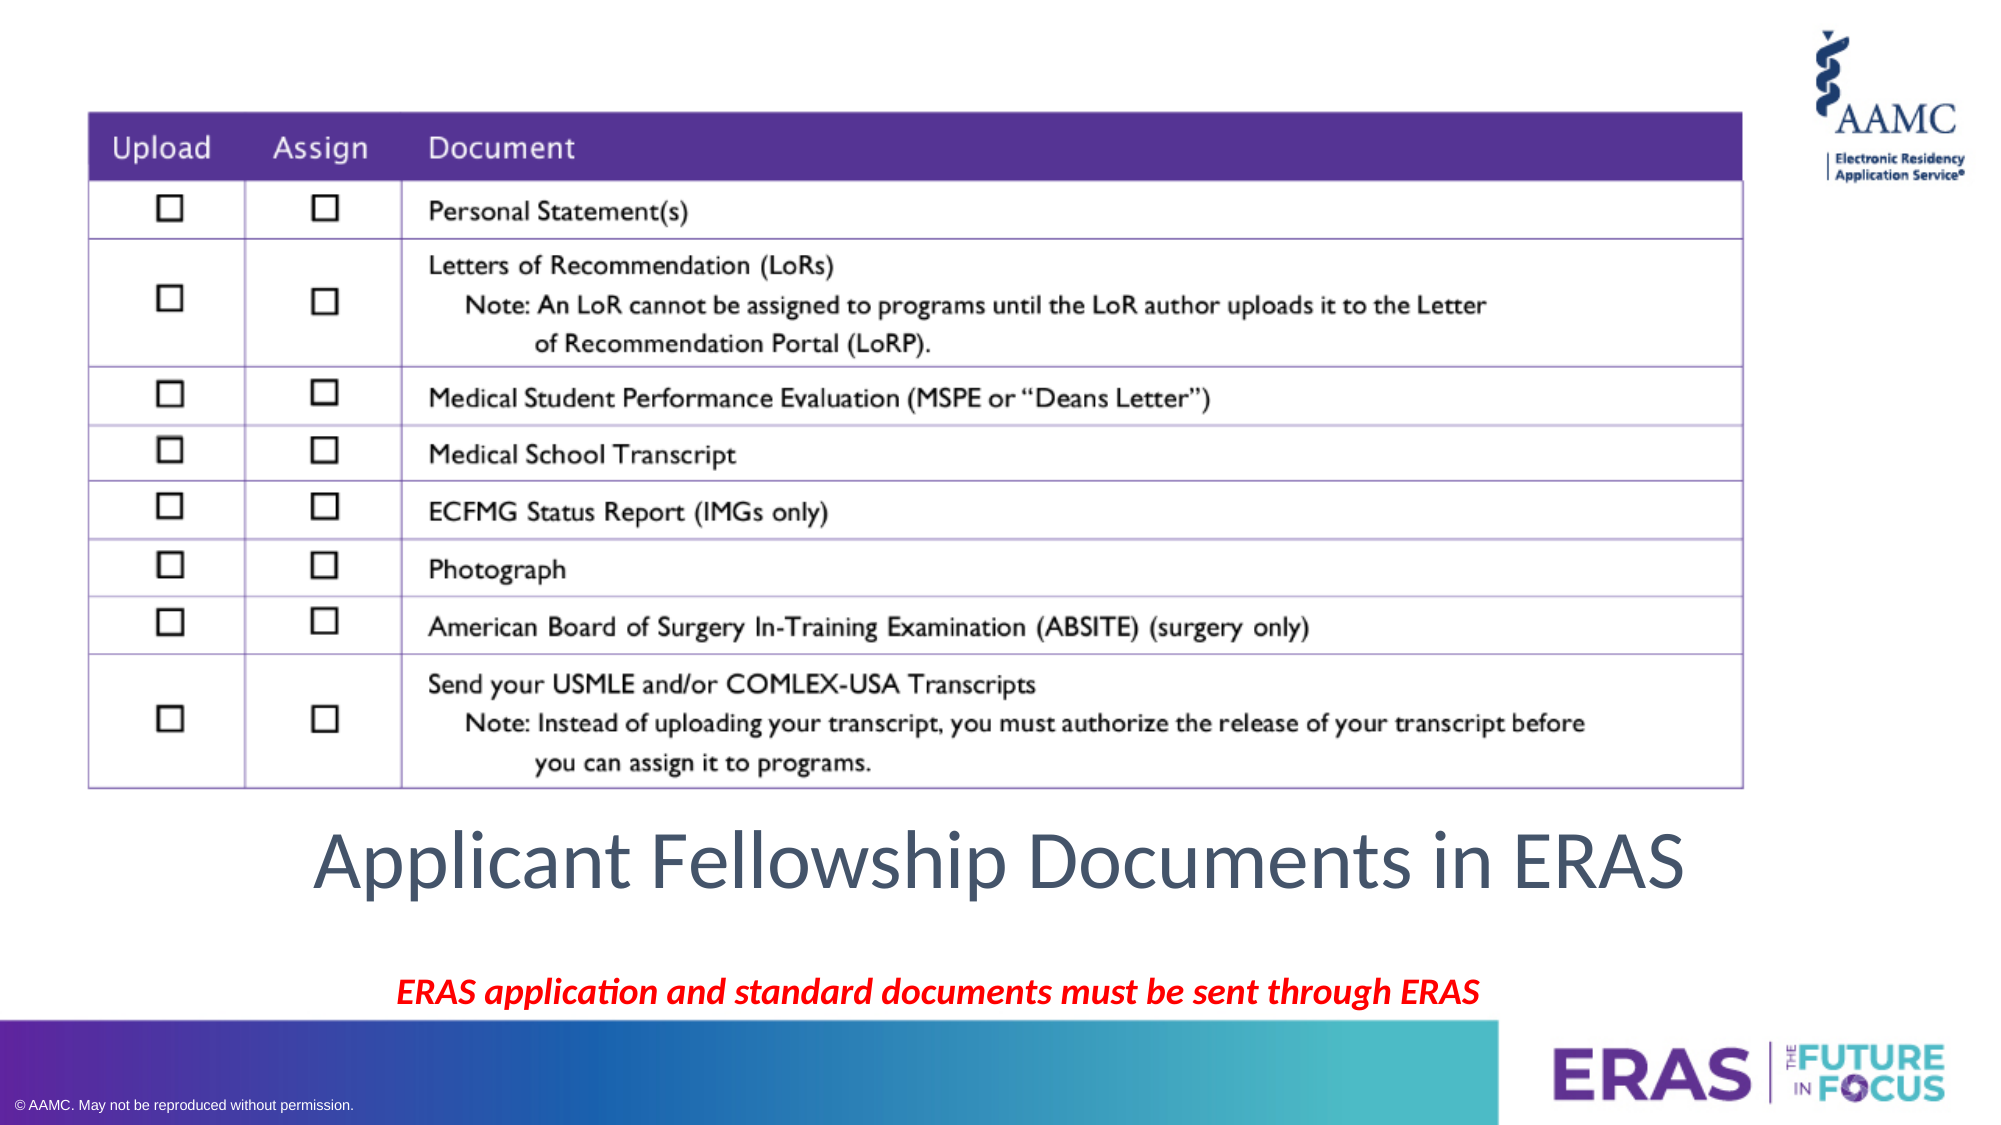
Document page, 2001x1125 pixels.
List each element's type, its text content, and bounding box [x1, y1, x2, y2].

text_box Applicant Fellowship Documents in ERAS [304, 805, 1696, 905]
picture [0, 0, 2001, 1125]
text_box ERAS application and standard documents must be sent through ERAS [288, 959, 1590, 1020]
